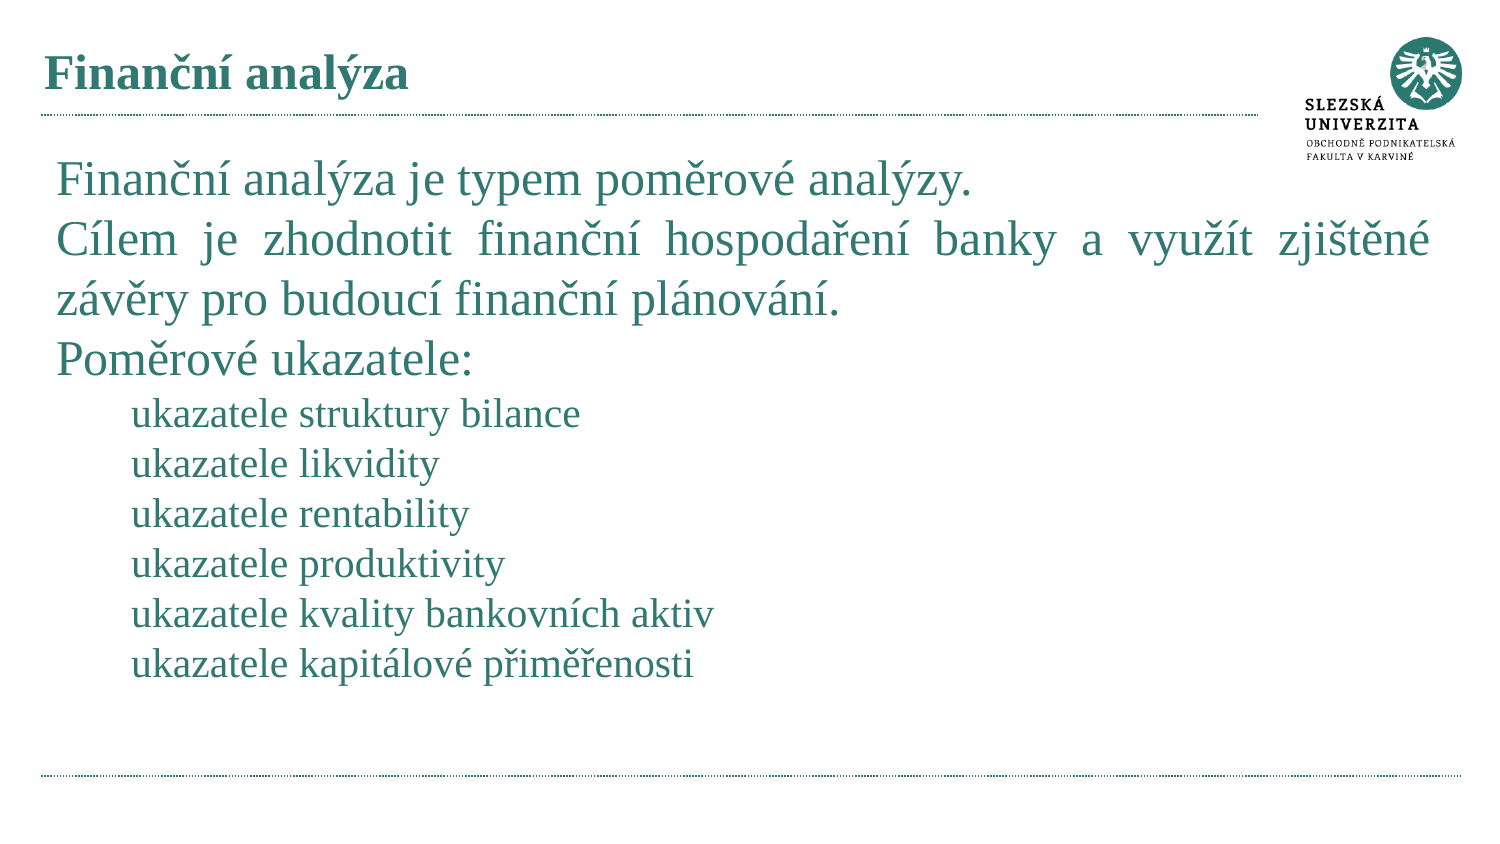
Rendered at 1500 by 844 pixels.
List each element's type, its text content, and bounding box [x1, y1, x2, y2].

title Finanční analýza [29, 32, 1306, 115]
picture [1305, 37, 1462, 160]
list Finanční analýza je typem poměrové analýzy. Cílem je zhodnotit finanční hospodaření banky a využít zjištěné závěry pro budoucí finanční plánování. Poměrové ukazatele: ukazatele struktury bilance ukazatele likvidity ukazatele rentability ukazatele produktivity ukazatele kvality bankovních aktiv ukazatele kapitálové přiměřenosti [41, 138, 1447, 599]
